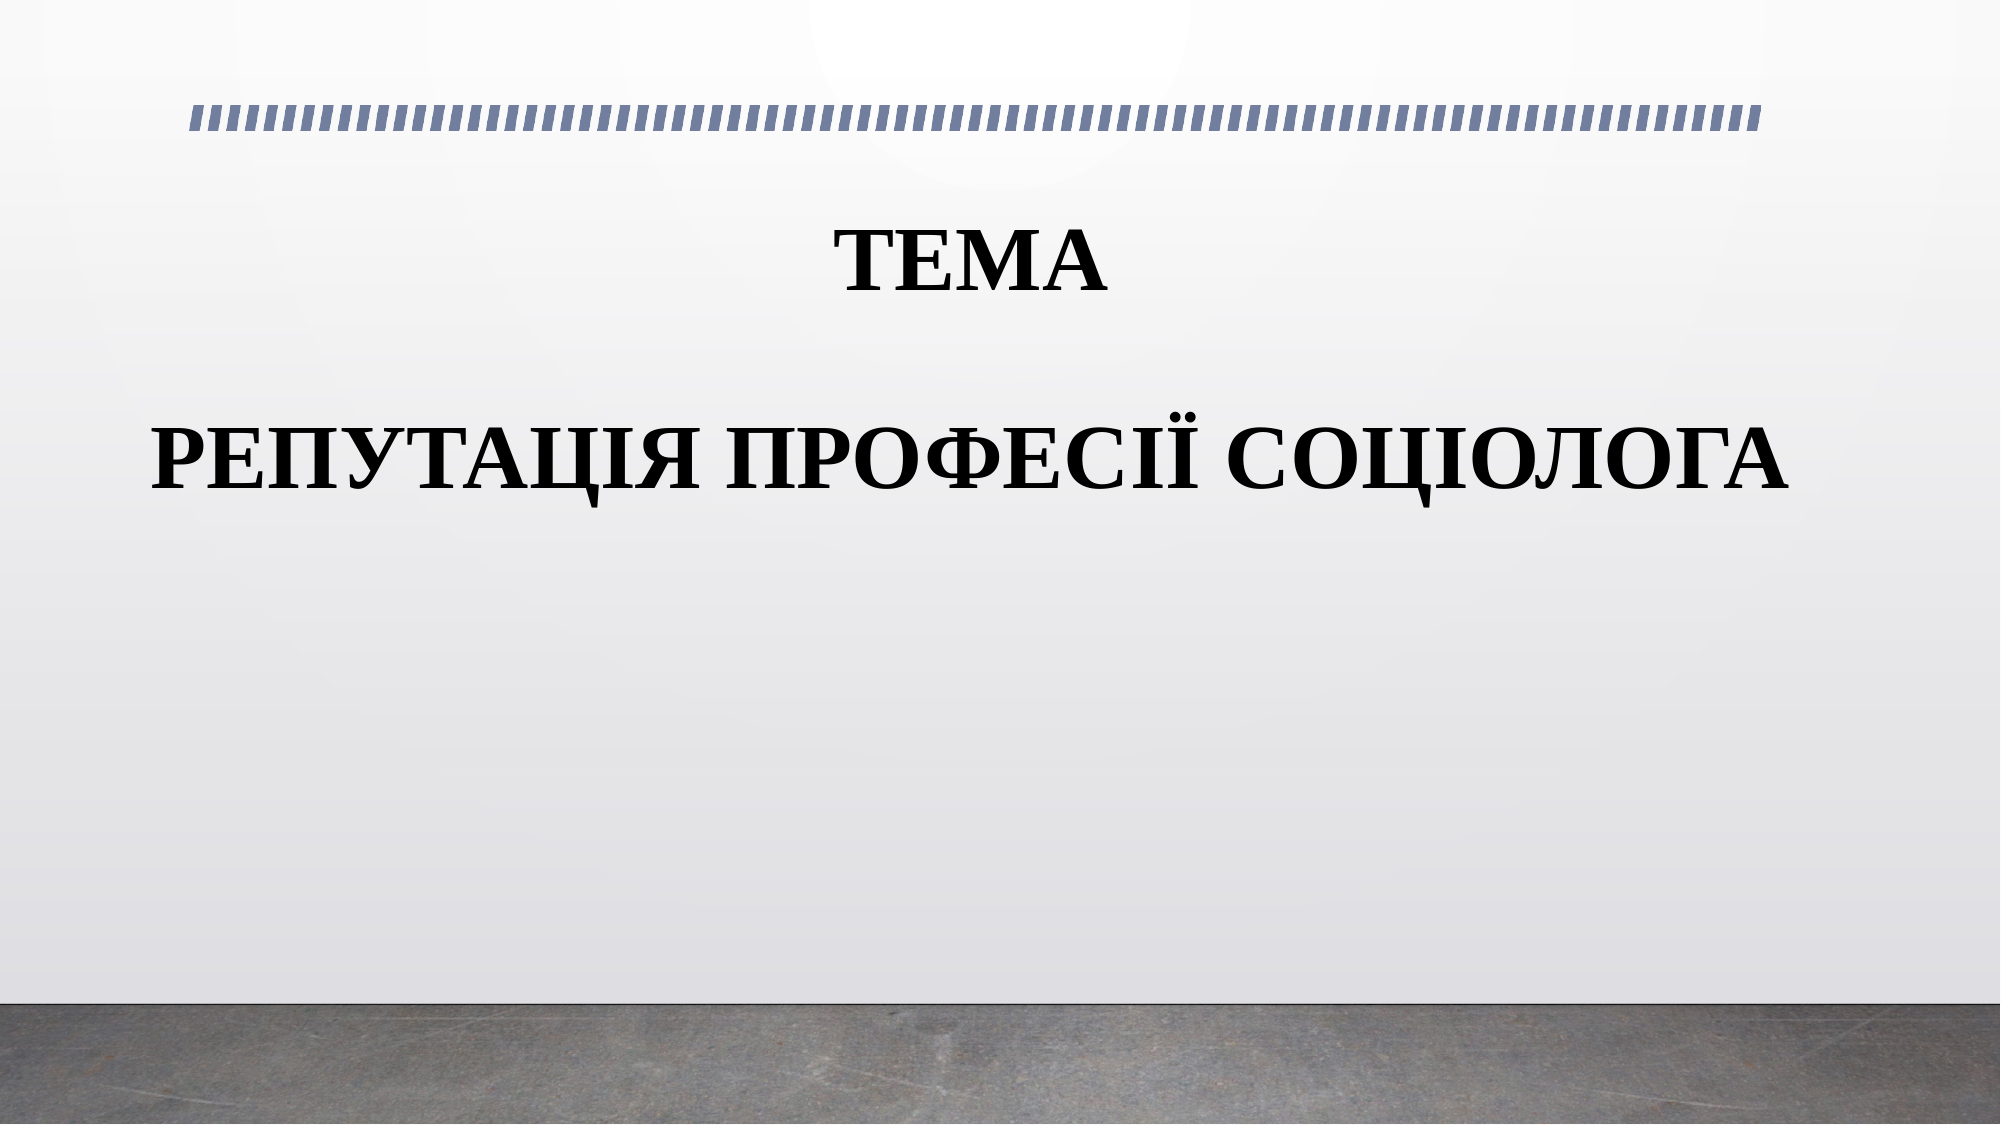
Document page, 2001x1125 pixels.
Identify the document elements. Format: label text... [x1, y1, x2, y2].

title ТЕМА РЕПУТАЦІЯ ПРОФЕСІЇ СОЦІОЛОГА [128, 131, 1814, 977]
picture [0, 1004, 2000, 1124]
